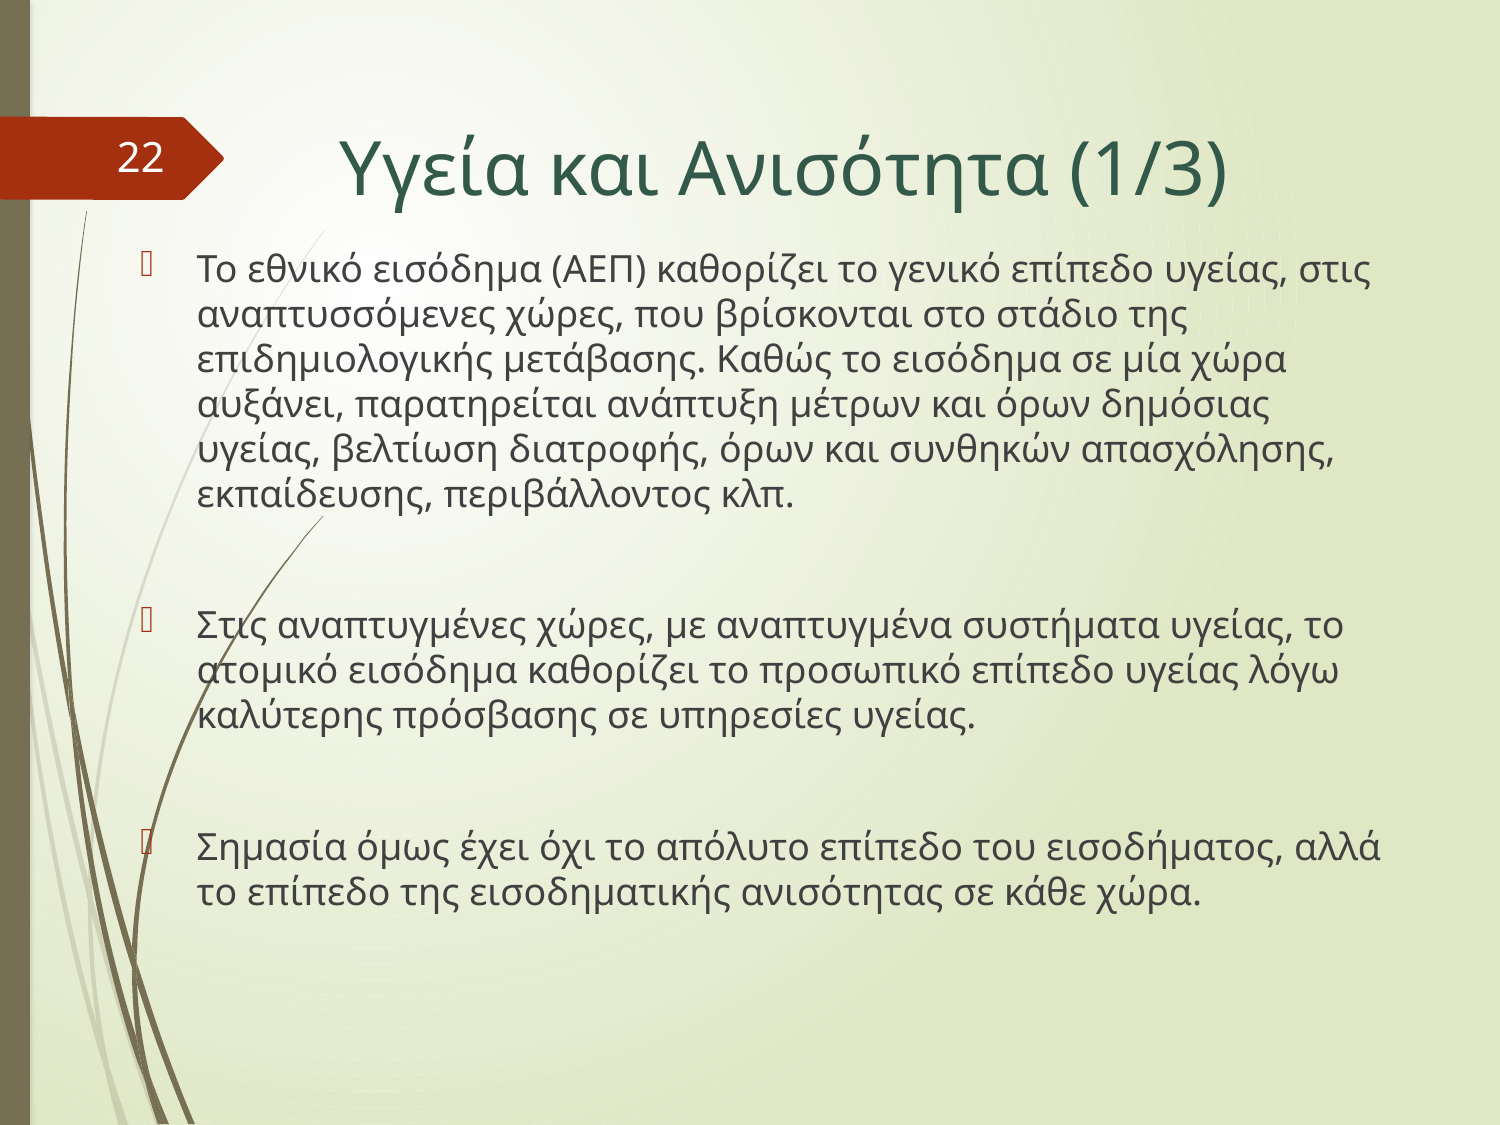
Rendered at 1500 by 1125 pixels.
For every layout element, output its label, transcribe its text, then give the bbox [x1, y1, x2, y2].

slide_number 22 [83, 129, 180, 190]
list Το εθνικό εισόδημα (ΑΕΠ) καθορίζει το γενικό επίπεδο υγείας, στις αναπτυσσόμενες χώρες, που βρίσκονται στο στάδιο της επιδημιολογικής μετάβασης. Καθώς το εισόδημα σε μία χώρα αυξάνει, παρατηρείται ανάπτυξη μέτρων και όρων δημόσιας υγείας, βελτίωση διατροφής, όρων και συνθηκών απασχόλησης, εκπαίδευσης, περιβάλλοντος κλπ. Στις αναπτυγμένες χώρες, με αναπτυγμένα συστήματα υγείας, το ατομικό εισόδημα καθορίζει το προσωπικό επίπεδο υγείας λόγω καλύτερης πρόσβασης σε υπηρεσίες υγείας. Σημασία όμως έχει όχι το απόλυτο επίπεδο του εισοδήματος, αλλά το επίπεδο της εισοδηματικής ανισότητας σε κάθε χώρα. [125, 237, 1400, 1041]
title Υγεία και Ανισότητα (1/3) [244, 113, 1325, 237]
